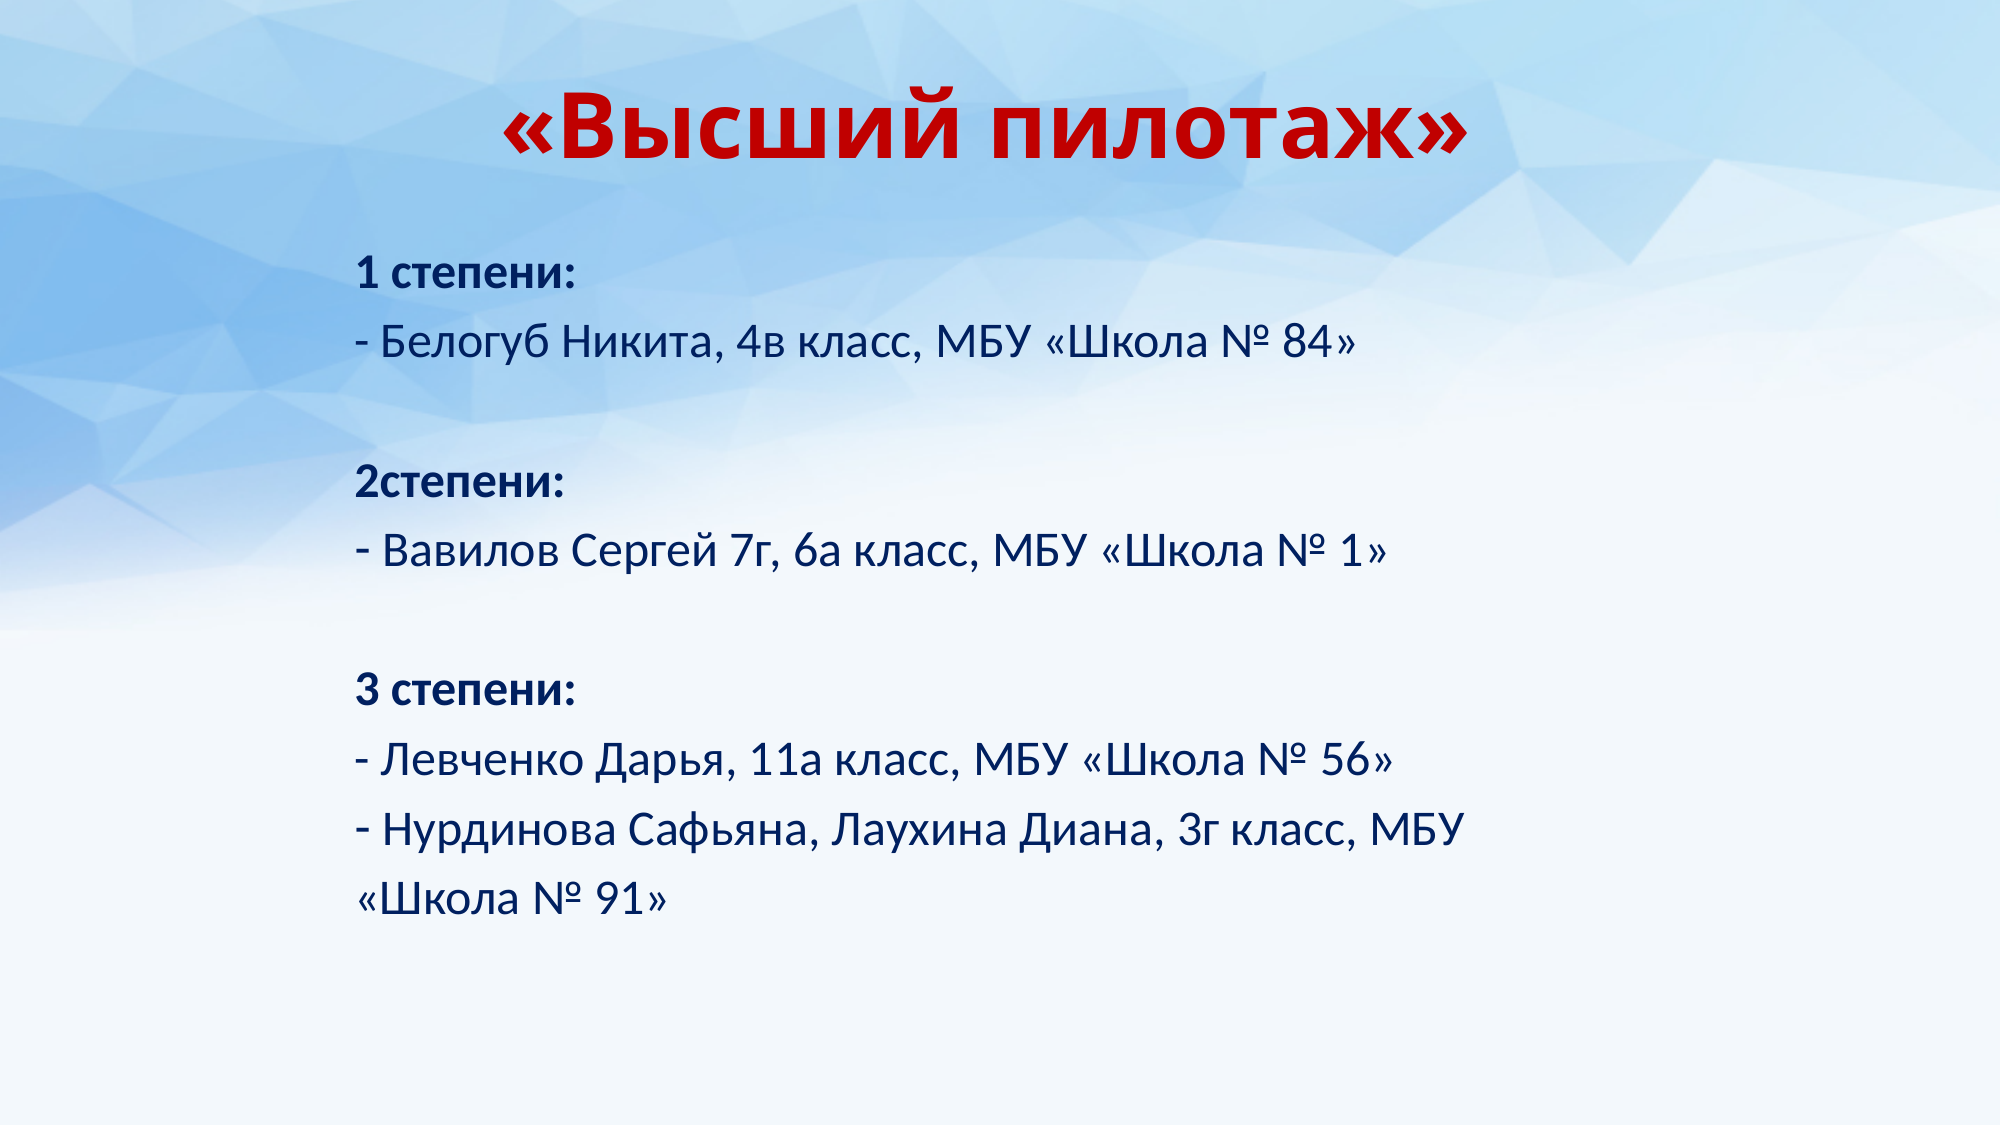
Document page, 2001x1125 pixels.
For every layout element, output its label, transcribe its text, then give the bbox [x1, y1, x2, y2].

title «Высший пилотаж» [339, 19, 1633, 237]
list 1 степени: - Белогуб Никита, 4в класс, МБУ «Школа № 84» 2степени: Вавилов Сергей 7г, 6а класс, МБУ «Школа № 1» 3 степени: - Левченко Дарья, 11а класс, МБУ «Школа № 56» Нурдинова Сафьяна, Лаухина Диана, 3г класс, МБУ «Школа № 91» [339, 237, 1661, 1075]
picture [0, 0, 2000, 1125]
